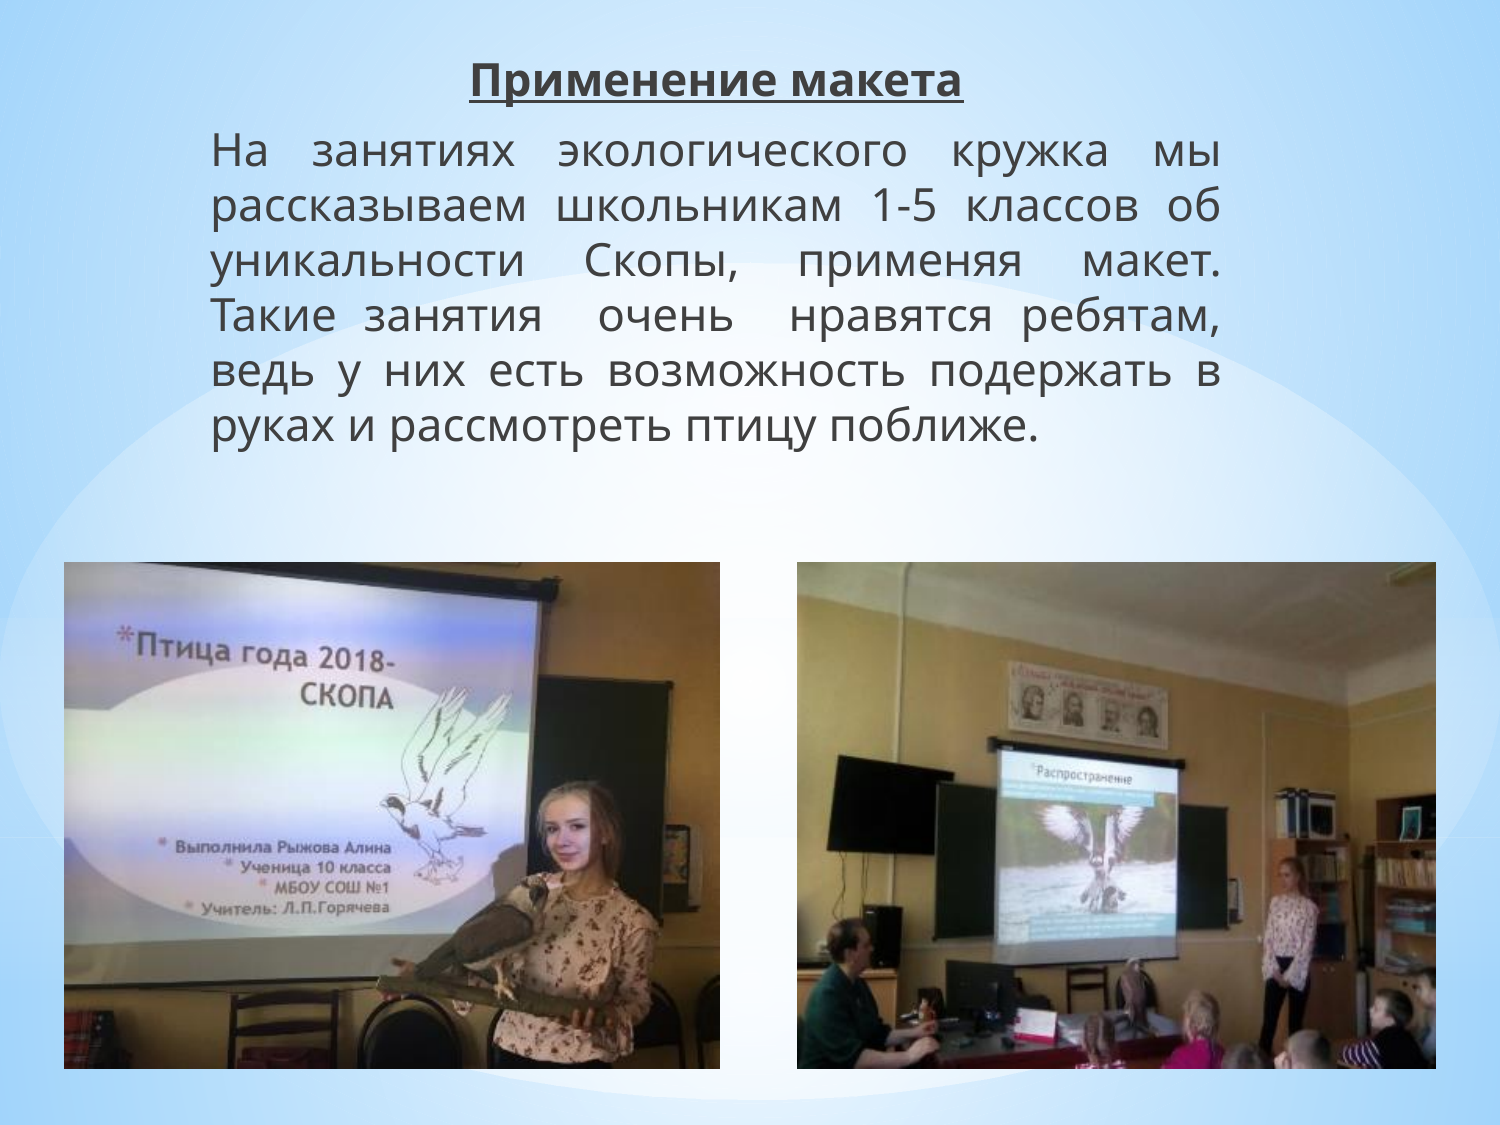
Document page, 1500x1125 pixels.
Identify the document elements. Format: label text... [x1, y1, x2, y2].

list Применение макета На занятиях экологического кружка мы рассказываем школьникам 1-5 классов об уникальности Скопы, применяя макет. Такие занятия очень нравятся ребятам, ведь у них есть возможность подержать в руках и рассмотреть птицу поближе. [187, 42, 1238, 690]
picture [796, 562, 1436, 1069]
picture [64, 562, 721, 1069]
